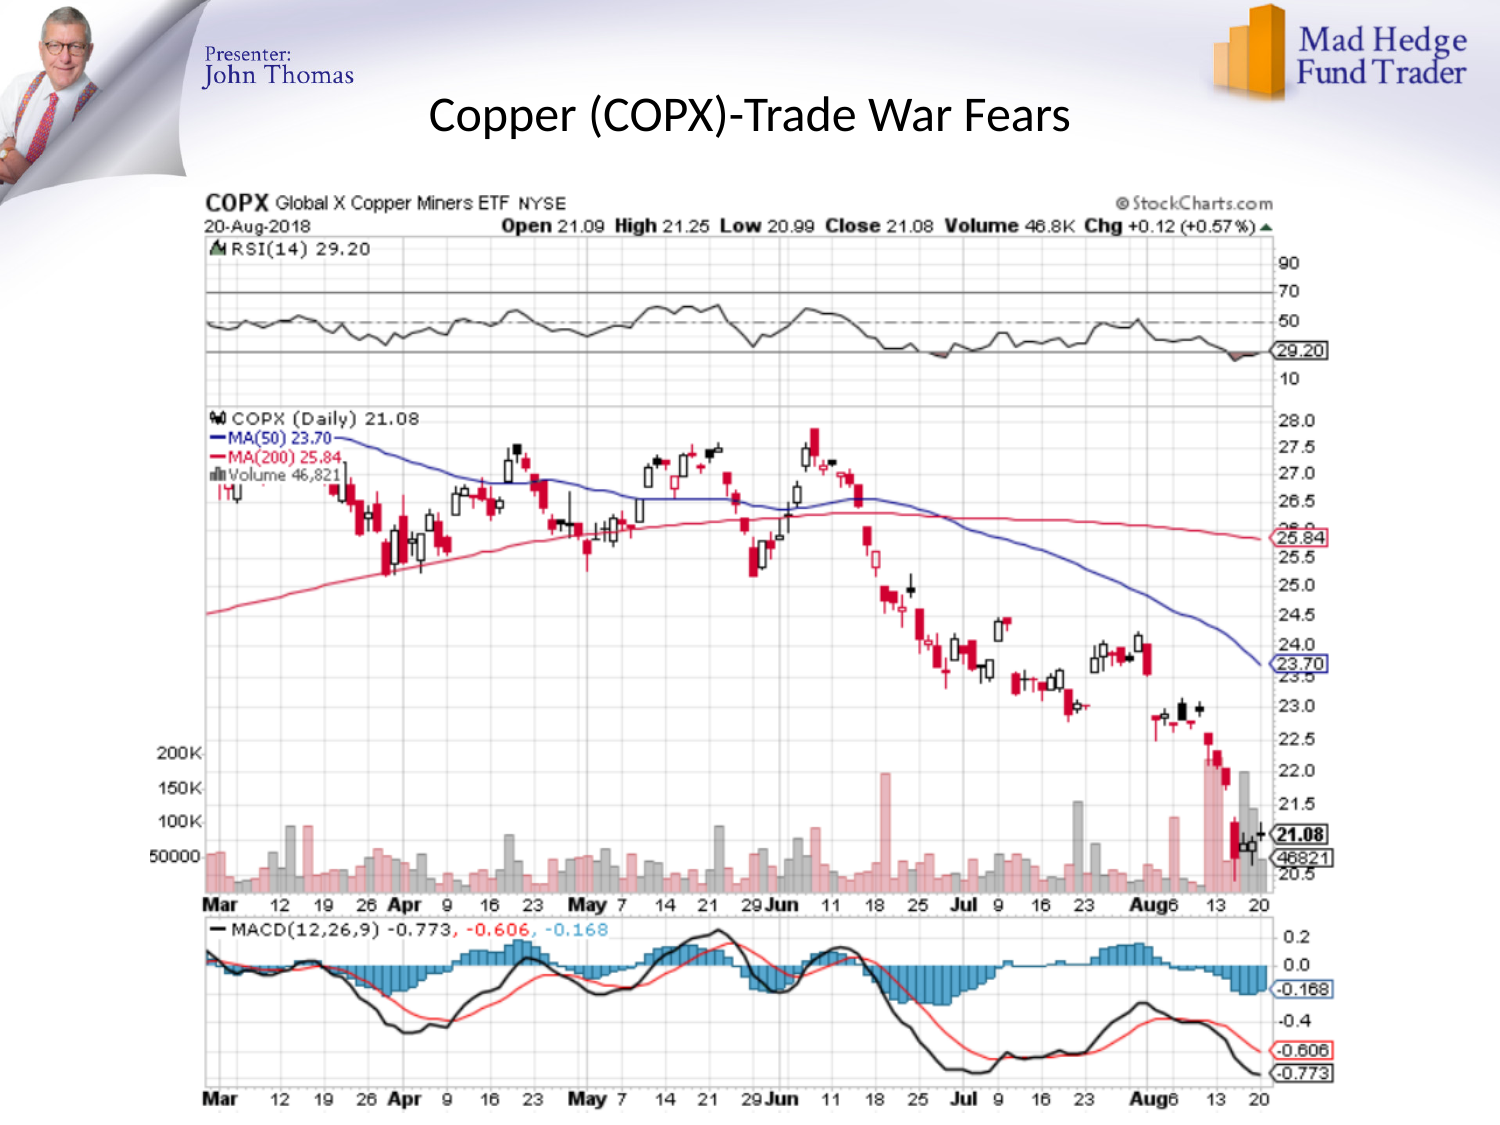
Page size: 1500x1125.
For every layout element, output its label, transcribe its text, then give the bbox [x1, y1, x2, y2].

title Copper (COPX)-Trade War Fears [75, 37, 1425, 175]
picture [0, 0, 1500, 1113]
